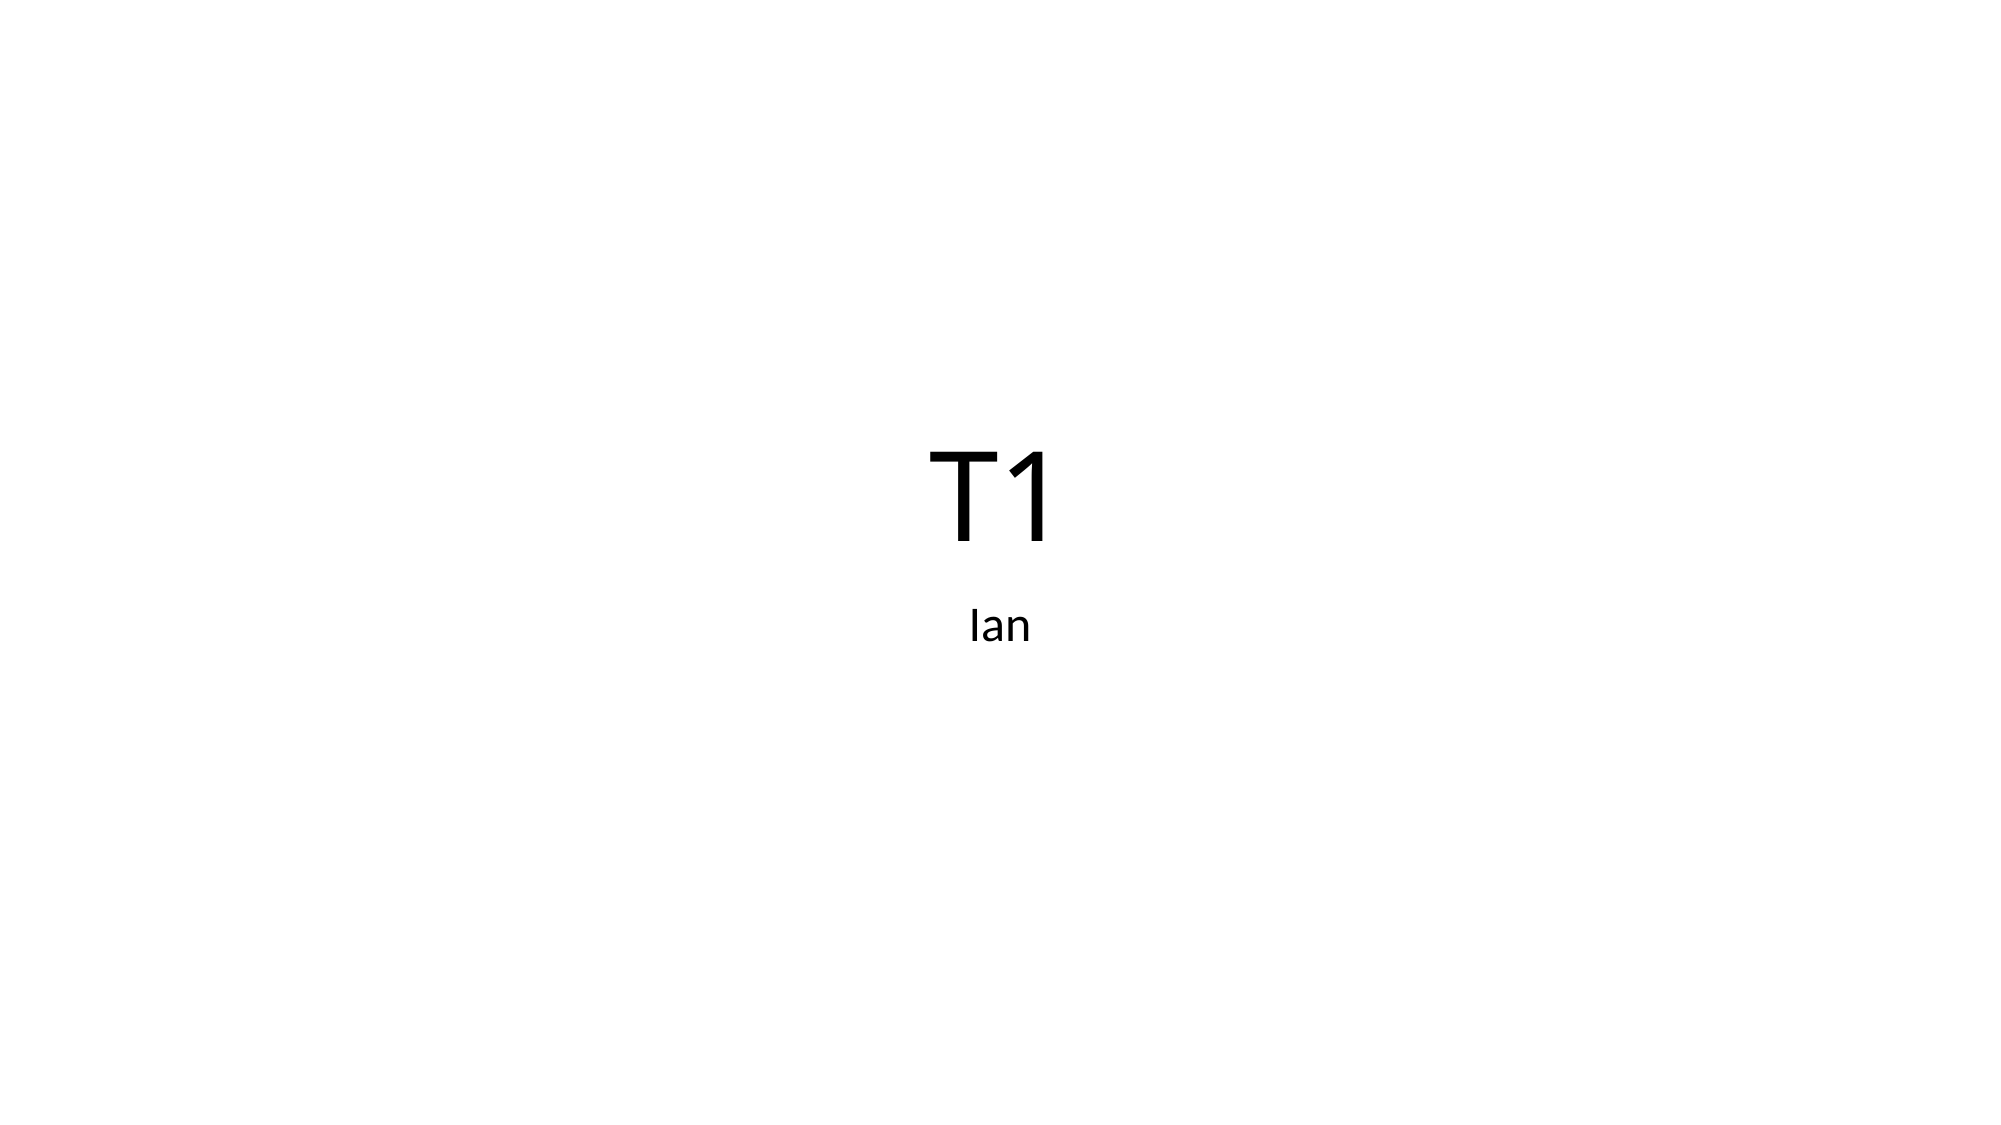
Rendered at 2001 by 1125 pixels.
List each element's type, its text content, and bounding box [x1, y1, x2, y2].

title T1 [249, 184, 1750, 576]
subtitle Ian [249, 590, 1750, 863]
